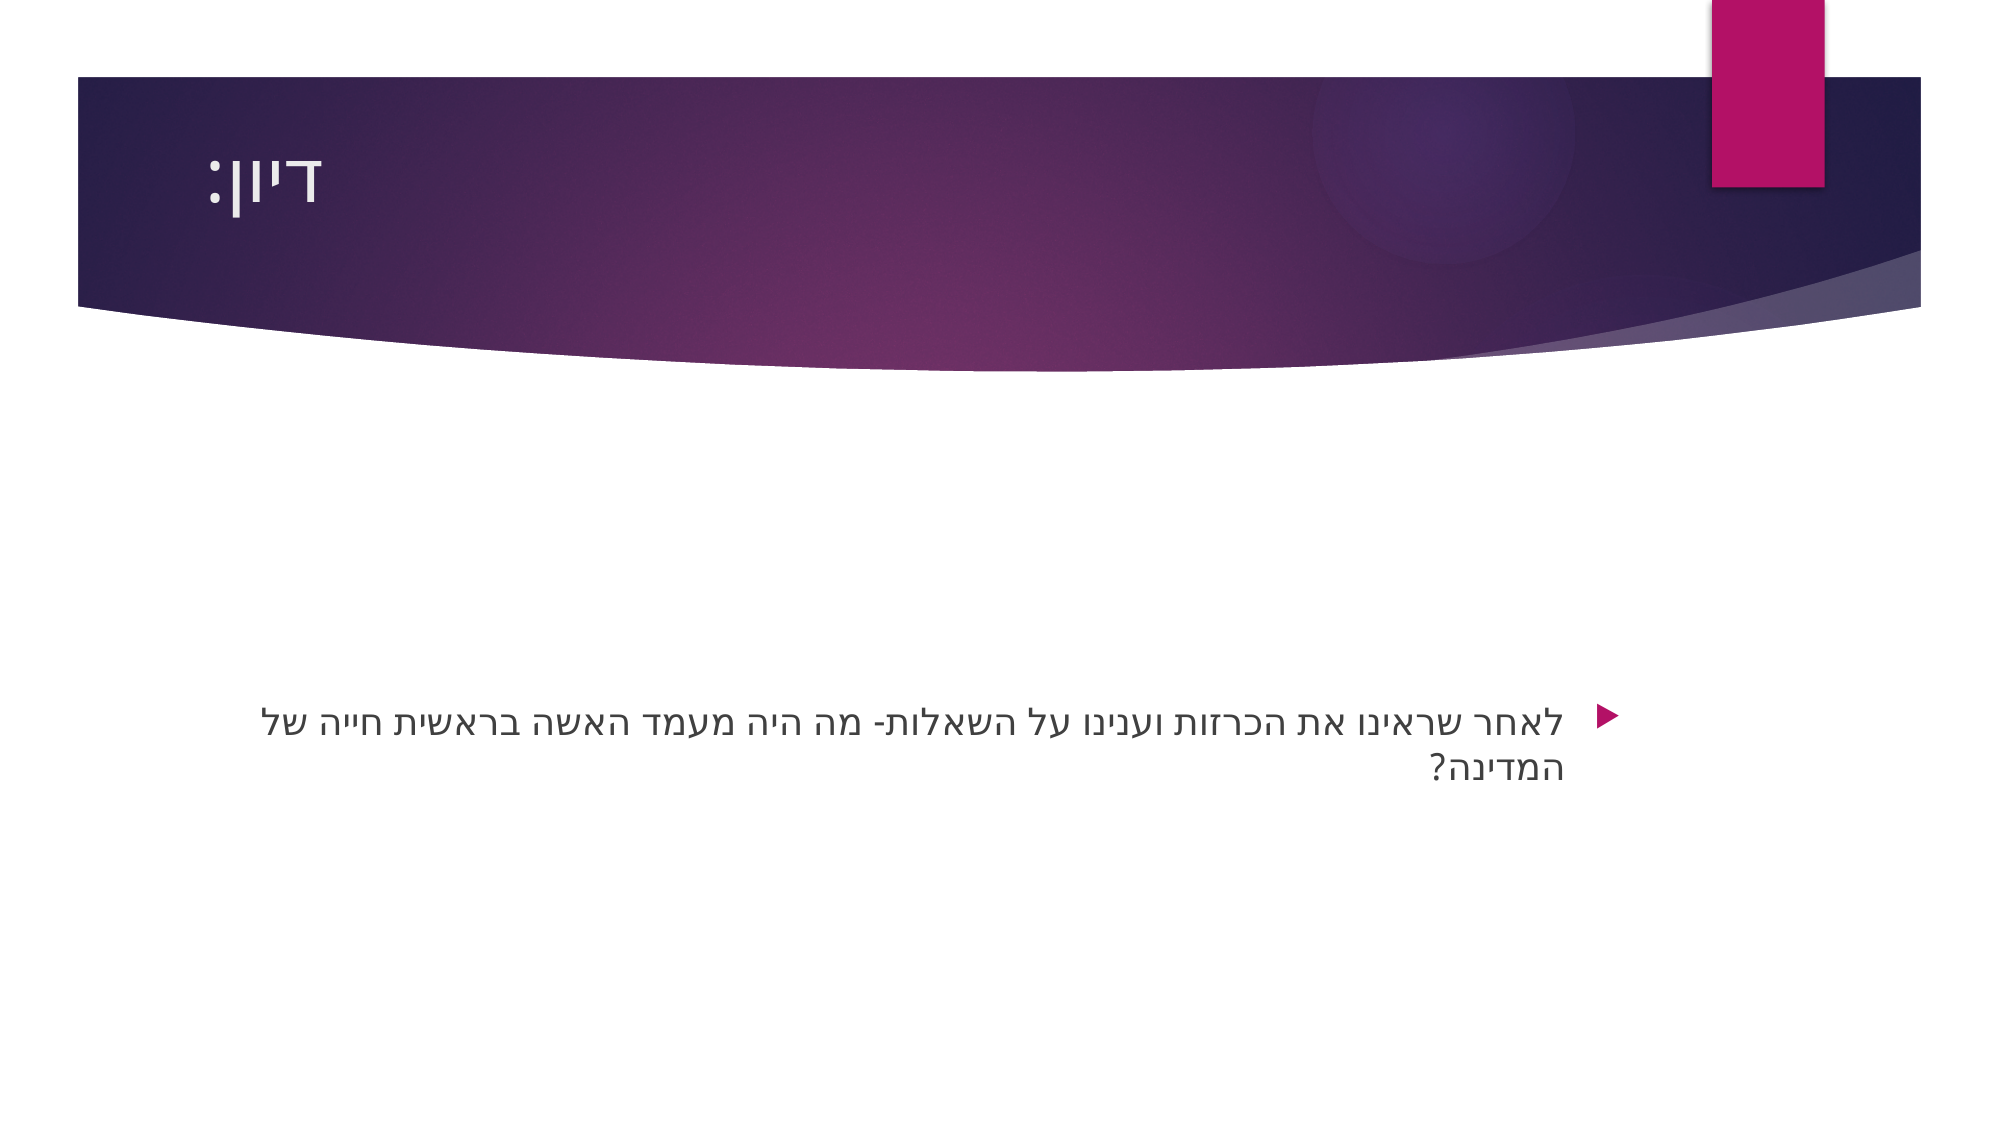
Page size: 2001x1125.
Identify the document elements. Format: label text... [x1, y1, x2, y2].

list לאחר שראינו את הכרזות וענינו על השאלות- מה היה מעמד האשה בראשית חייה של המדינה? [189, 427, 1638, 988]
title דיון: [189, 159, 1627, 276]
